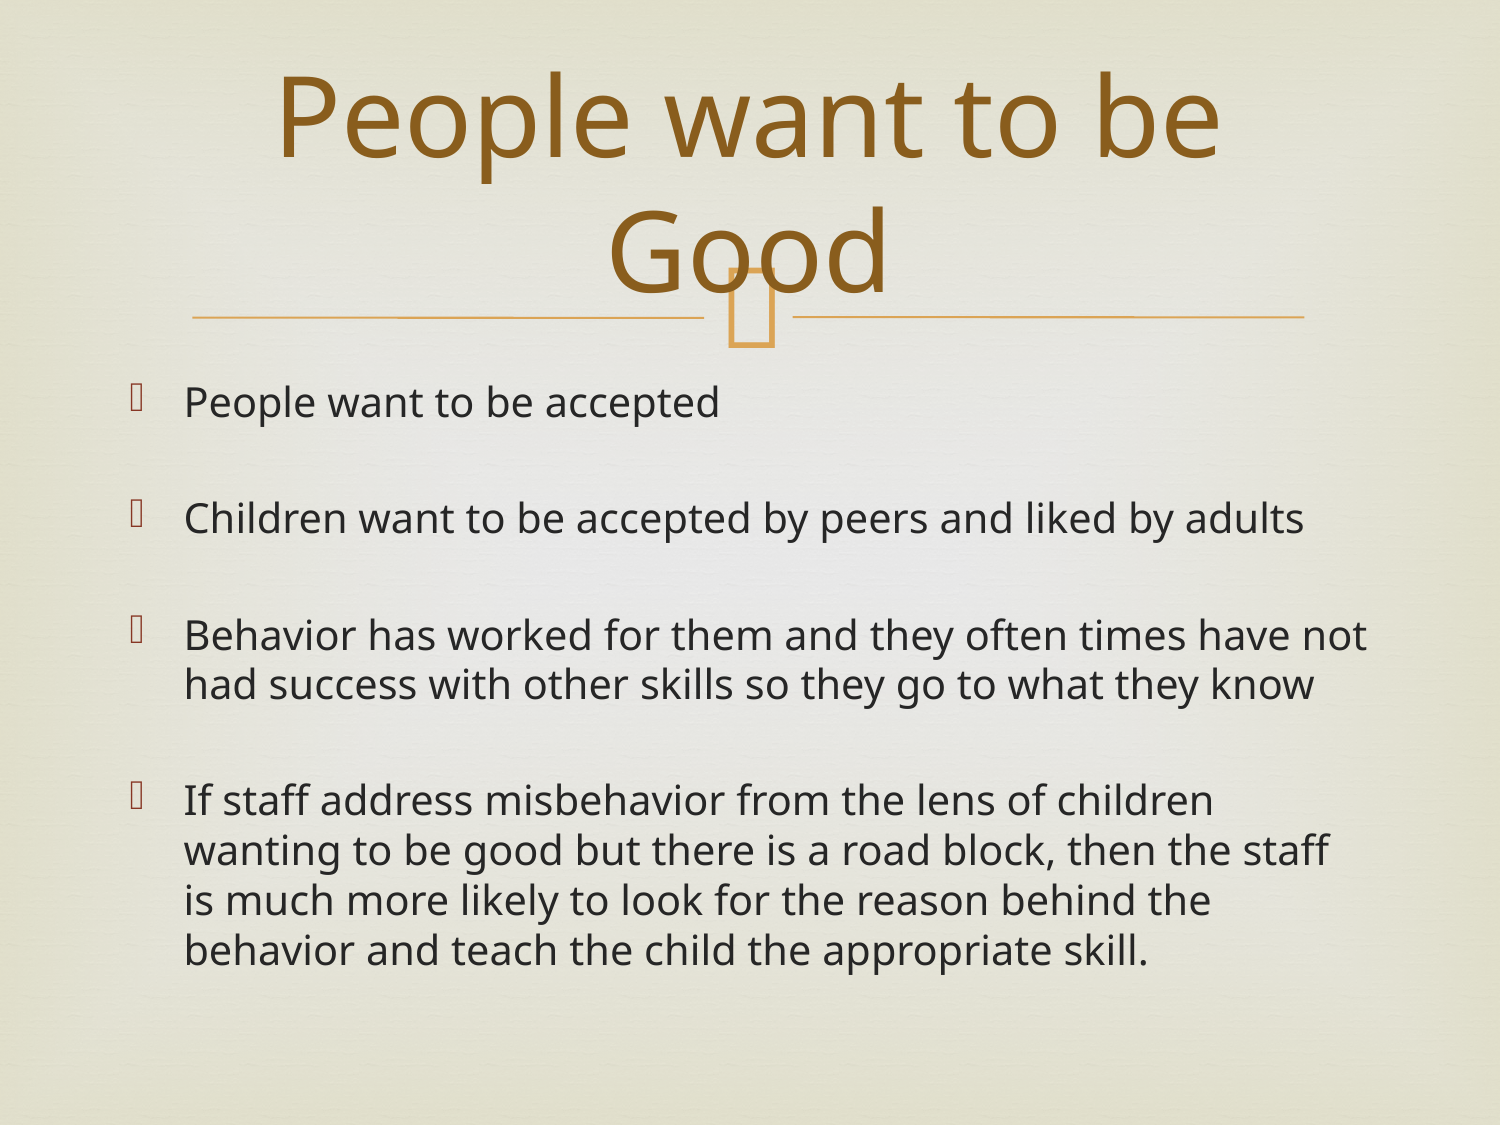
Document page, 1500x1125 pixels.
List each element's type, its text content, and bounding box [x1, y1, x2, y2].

title People want to be Good [112, 93, 1386, 267]
list People want to be accepted Children want to be accepted by peers and liked by adults Behavior has worked for them and they often times have not had success with other skills so they go to what they know If staff address misbehavior from the lens of children wanting to be good but there is a road block, then the staff is much more likely to look for the reason behind the behavior and teach the child the appropriate skill. [114, 368, 1386, 1005]
